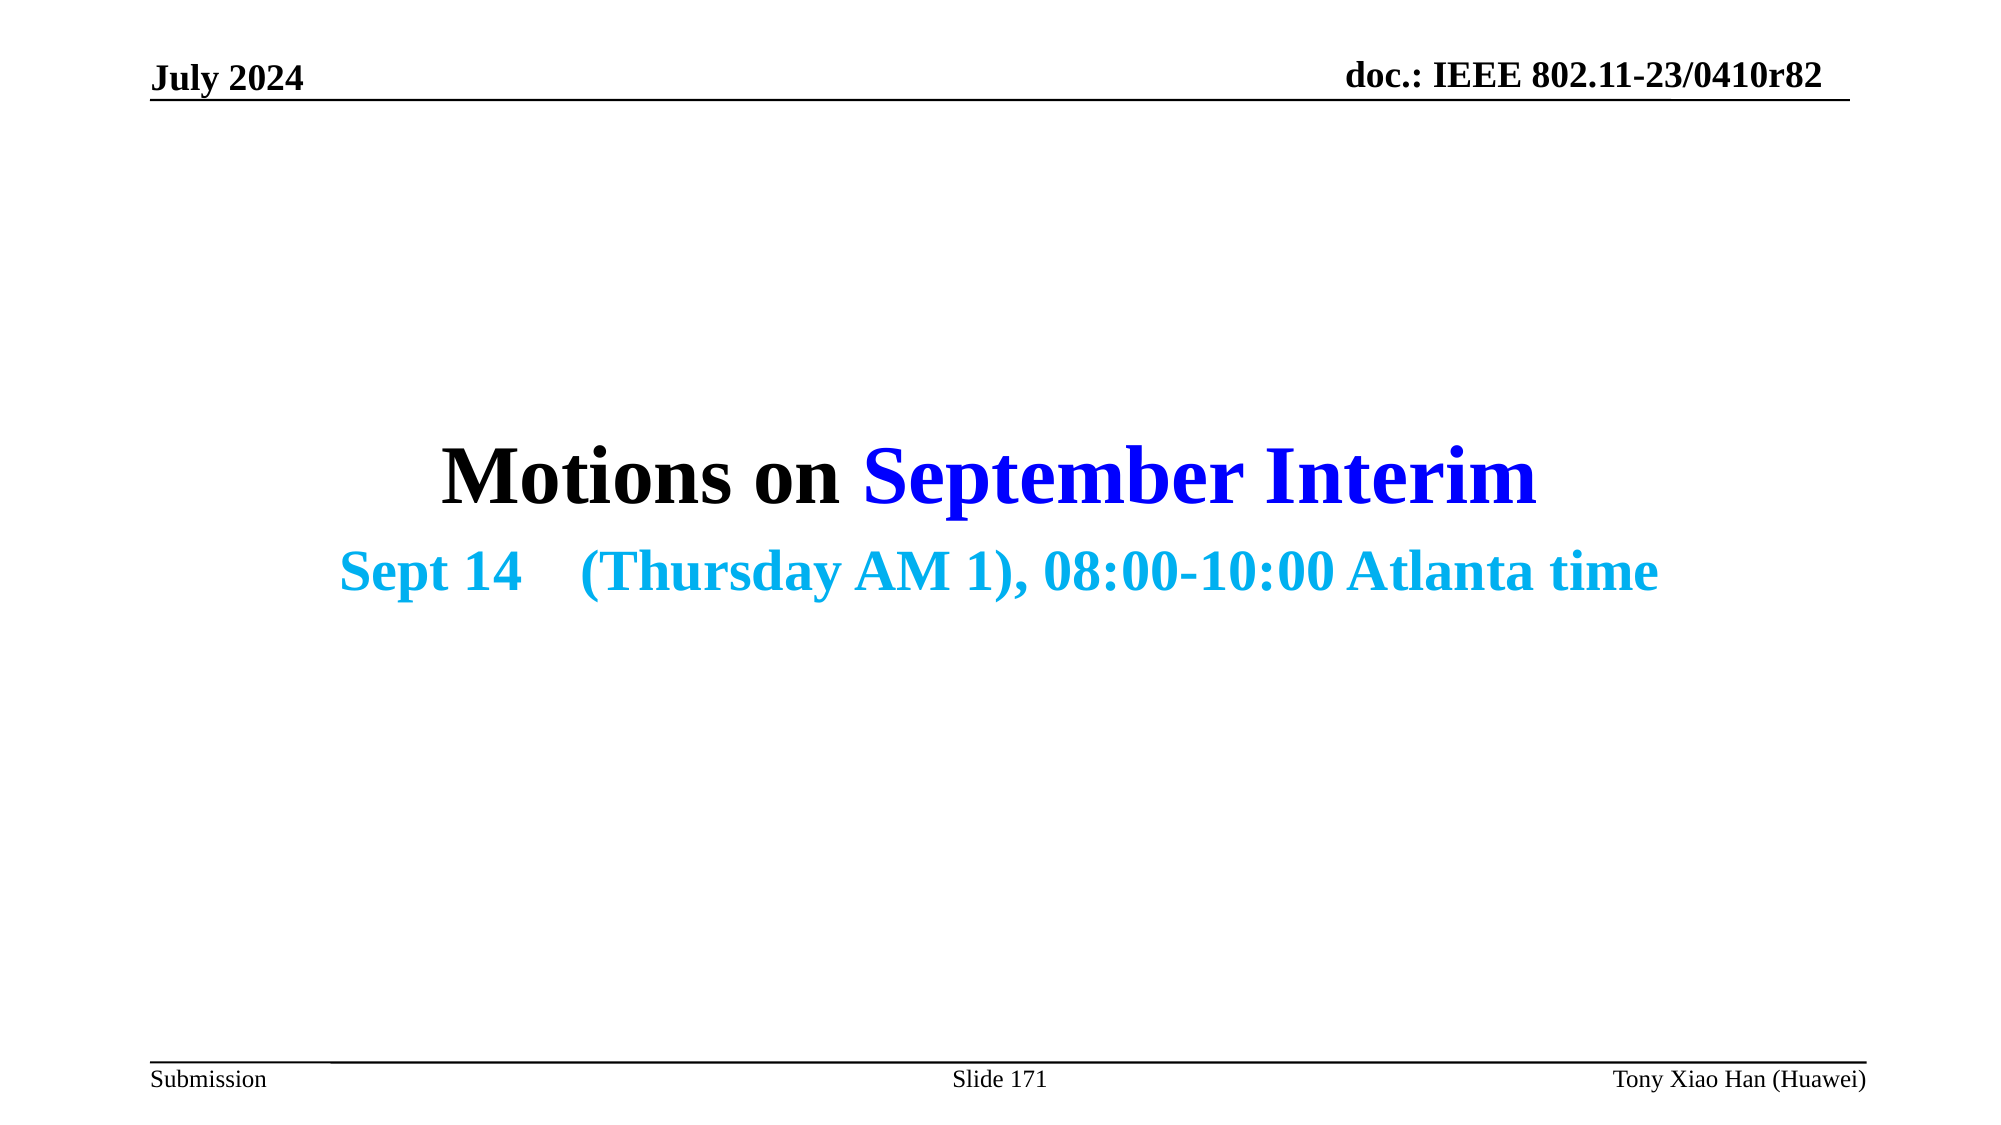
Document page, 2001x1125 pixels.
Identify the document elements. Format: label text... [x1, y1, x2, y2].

text_box Motions on September Interim Sept 14 (Thursday AM 1), 08:00-10:00 Atlanta time [249, 412, 1750, 950]
